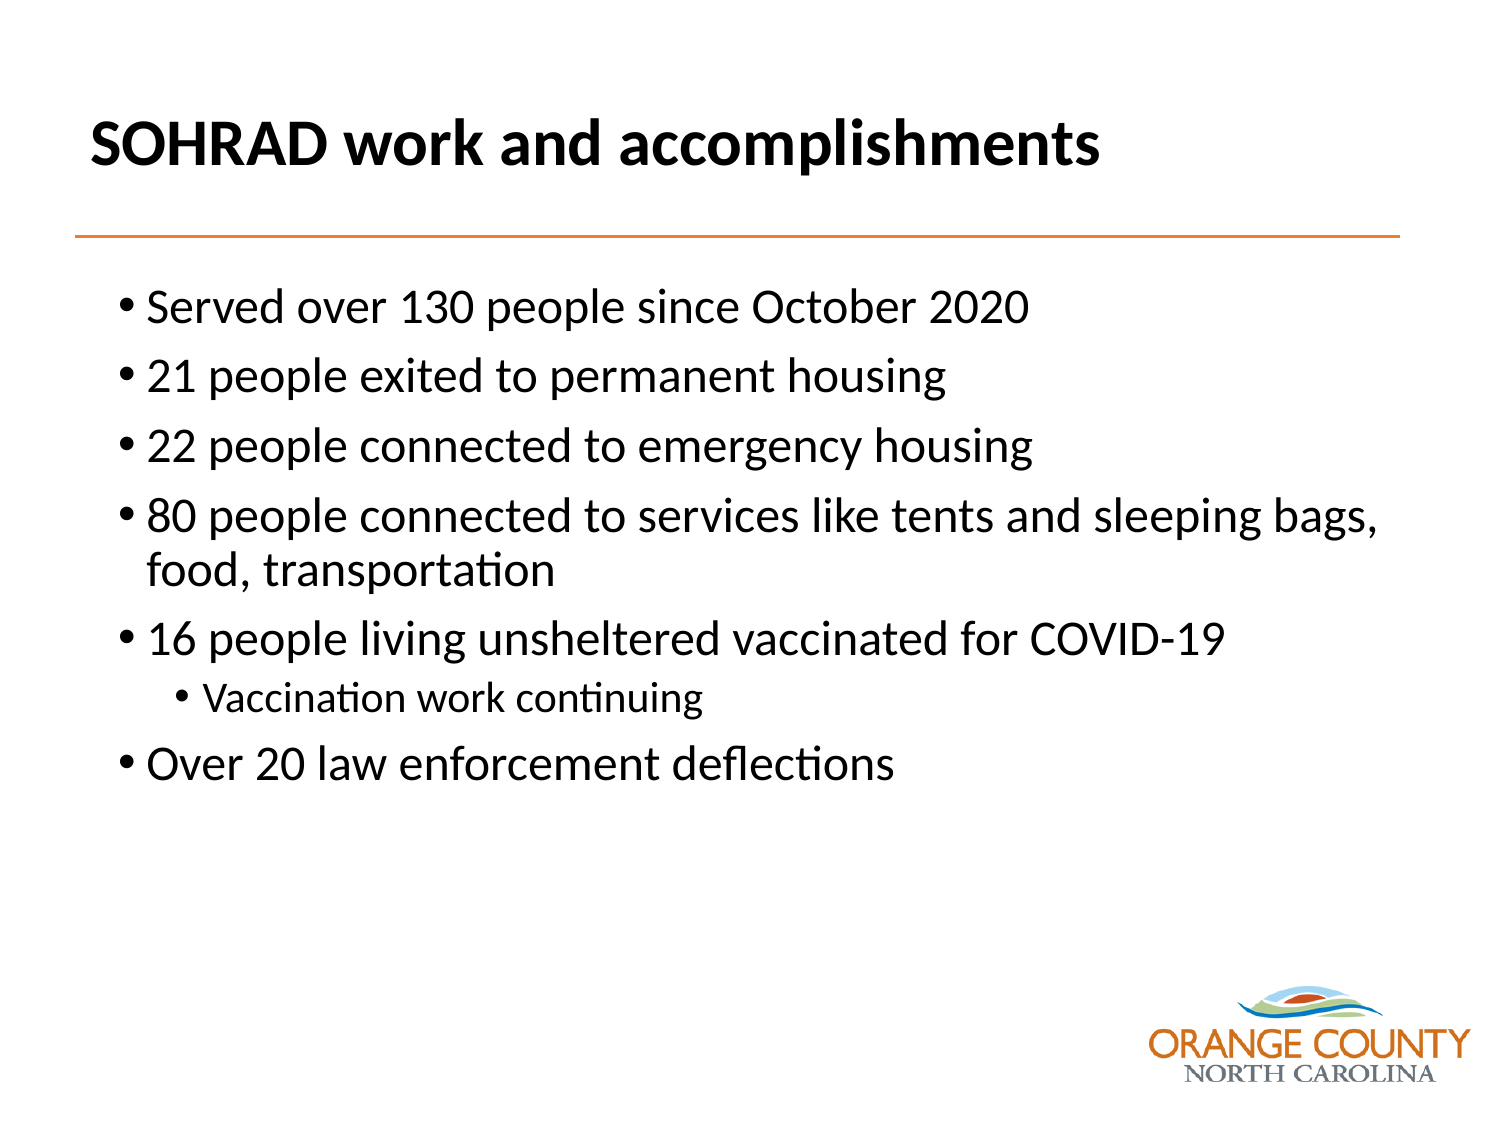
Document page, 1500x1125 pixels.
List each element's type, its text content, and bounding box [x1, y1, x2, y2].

title SOHRAD work and accomplishments [75, 50, 1425, 238]
picture [1149, 986, 1471, 1082]
list Served over 130 people since October 2020 21 people exited to permanent housing 22 people connected to emergency housing 80 people connected to services like tents and sleeping bags, food, transportation 16 people living unsheltered vaccinated for COVID-19 Vaccination work continuing Over 20 law enforcement deflections [103, 272, 1397, 987]
